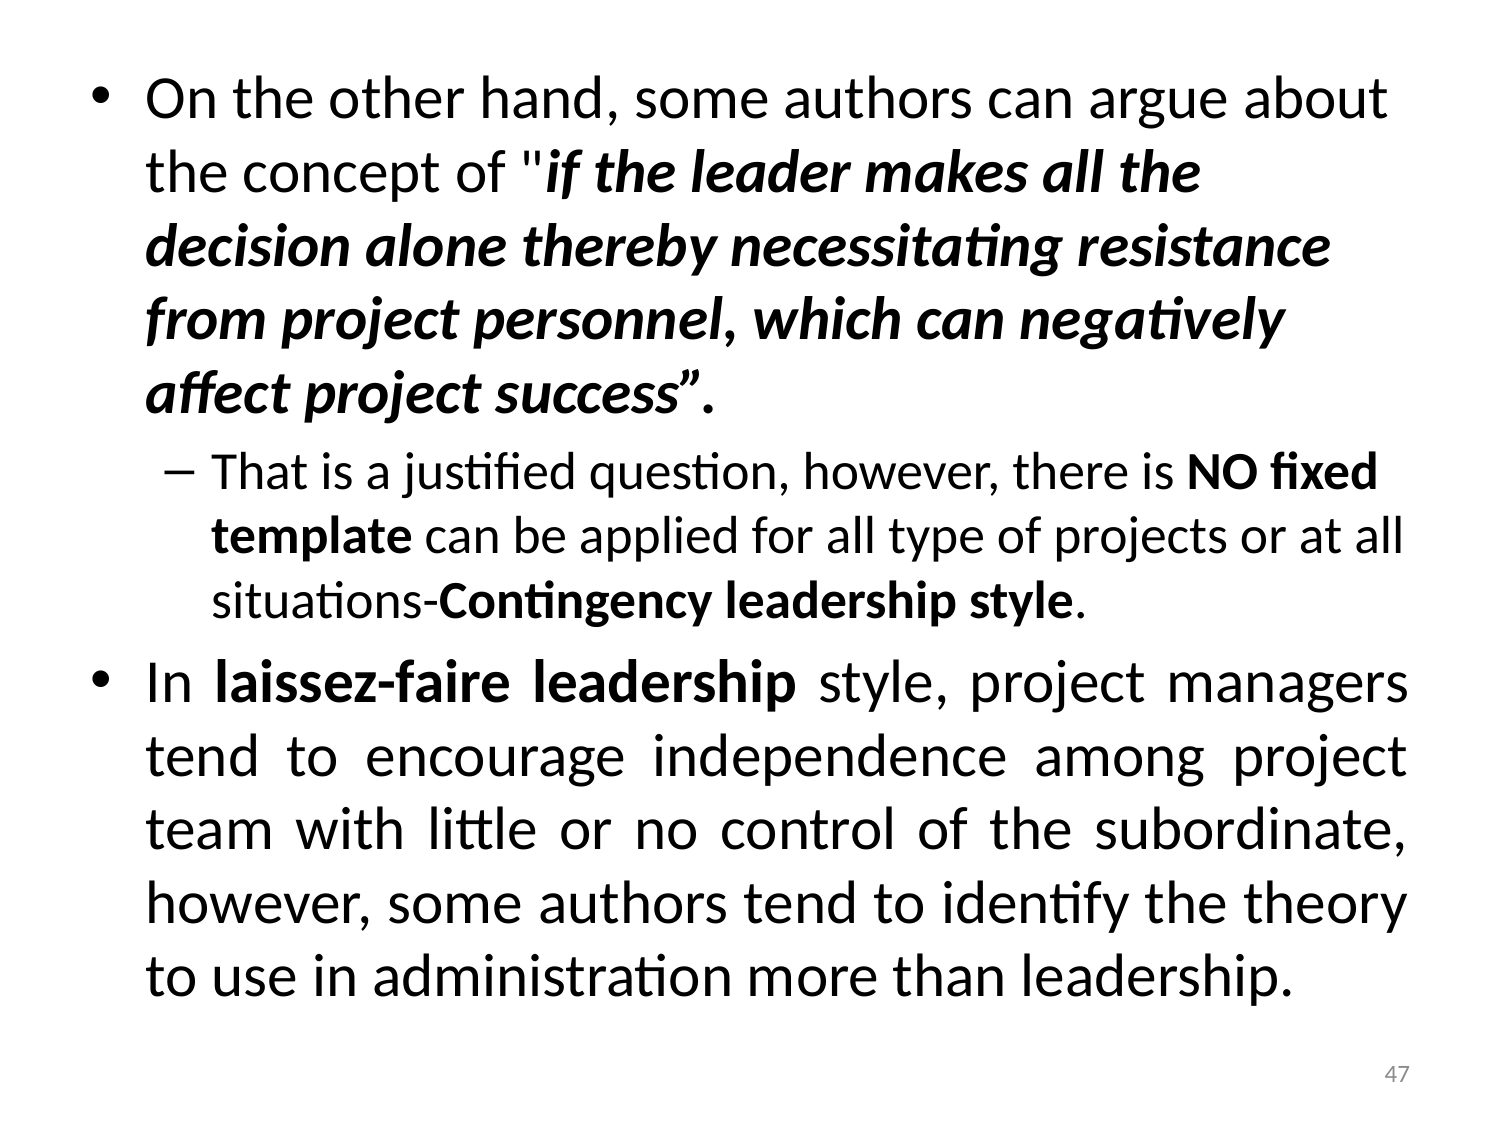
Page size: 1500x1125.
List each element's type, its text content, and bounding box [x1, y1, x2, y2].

list On the other hand, some authors can argue about the concept of "if the leader makes all the decision alone thereby necessitating resistance from project personnel, which can negatively affect project success”. That is a justified question, however, there is NO fixed template can be applied for all type of projects or at all situations-Contingency leadership style. In laissez-faire leadership style, project managers tend to encourage independence among project team with little or no control of the subordinate, however, some authors tend to identify the theory to use in administration more than leadership. [75, 50, 1425, 1050]
slide_number 47 [1074, 1042, 1425, 1103]
